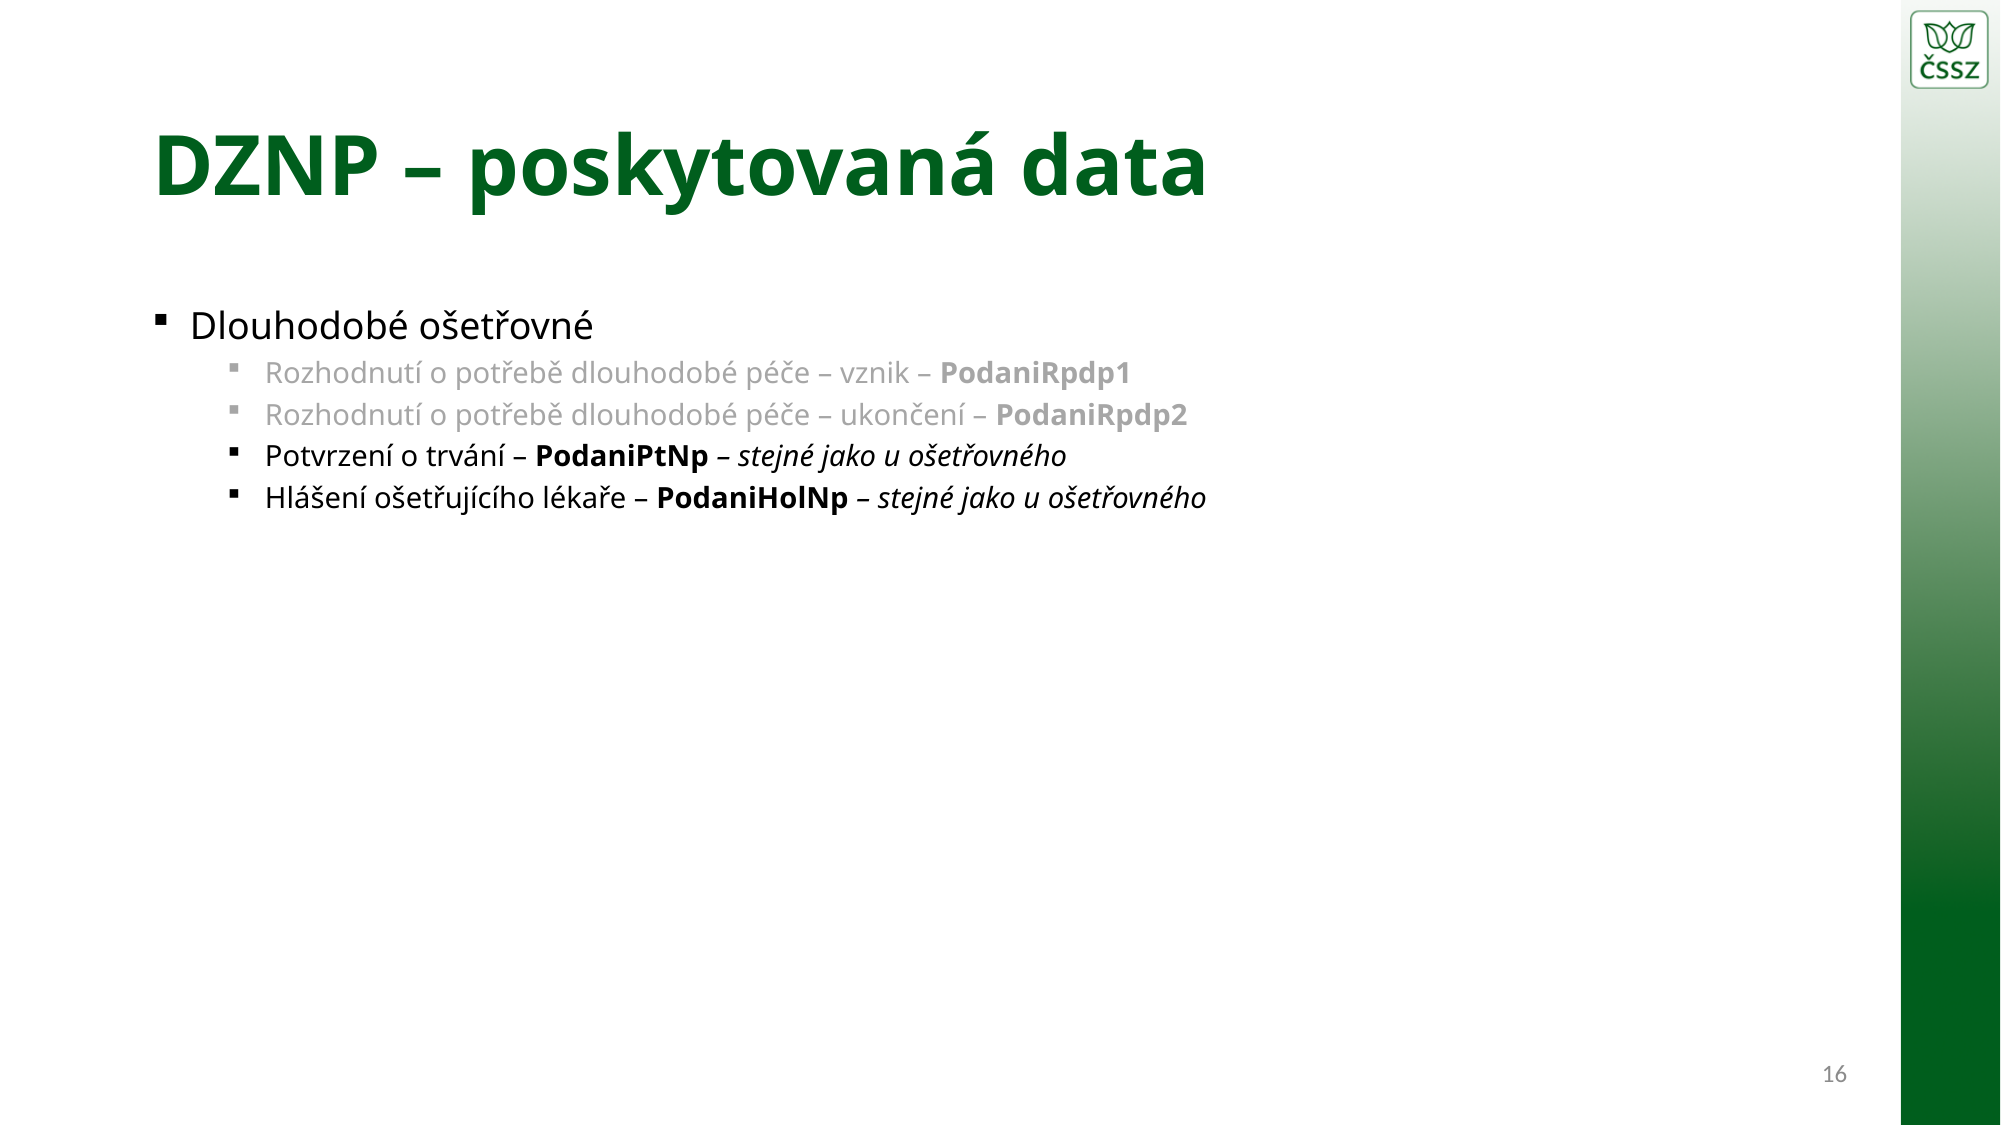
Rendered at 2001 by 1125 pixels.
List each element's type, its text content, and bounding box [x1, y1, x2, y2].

title DZNP – poskytovaná data [137, 59, 1863, 278]
list Dlouhodobé ošetřovné Rozhodnutí o potřebě dlouhodobé péče – vznik – PodaniRpdp1 Rozhodnutí o potřebě dlouhodobé péče – ukončení – PodaniRpdp2 Potvrzení o trvání – PodaniPtNp – stejné jako u ošetřovného Hlášení ošetřujícího lékaře – PodaniHolNp – stejné jako u ošetřovného [137, 299, 1863, 1014]
slide_number 16 [1412, 1042, 1863, 1103]
picture [0, 0, 2001, 1125]
